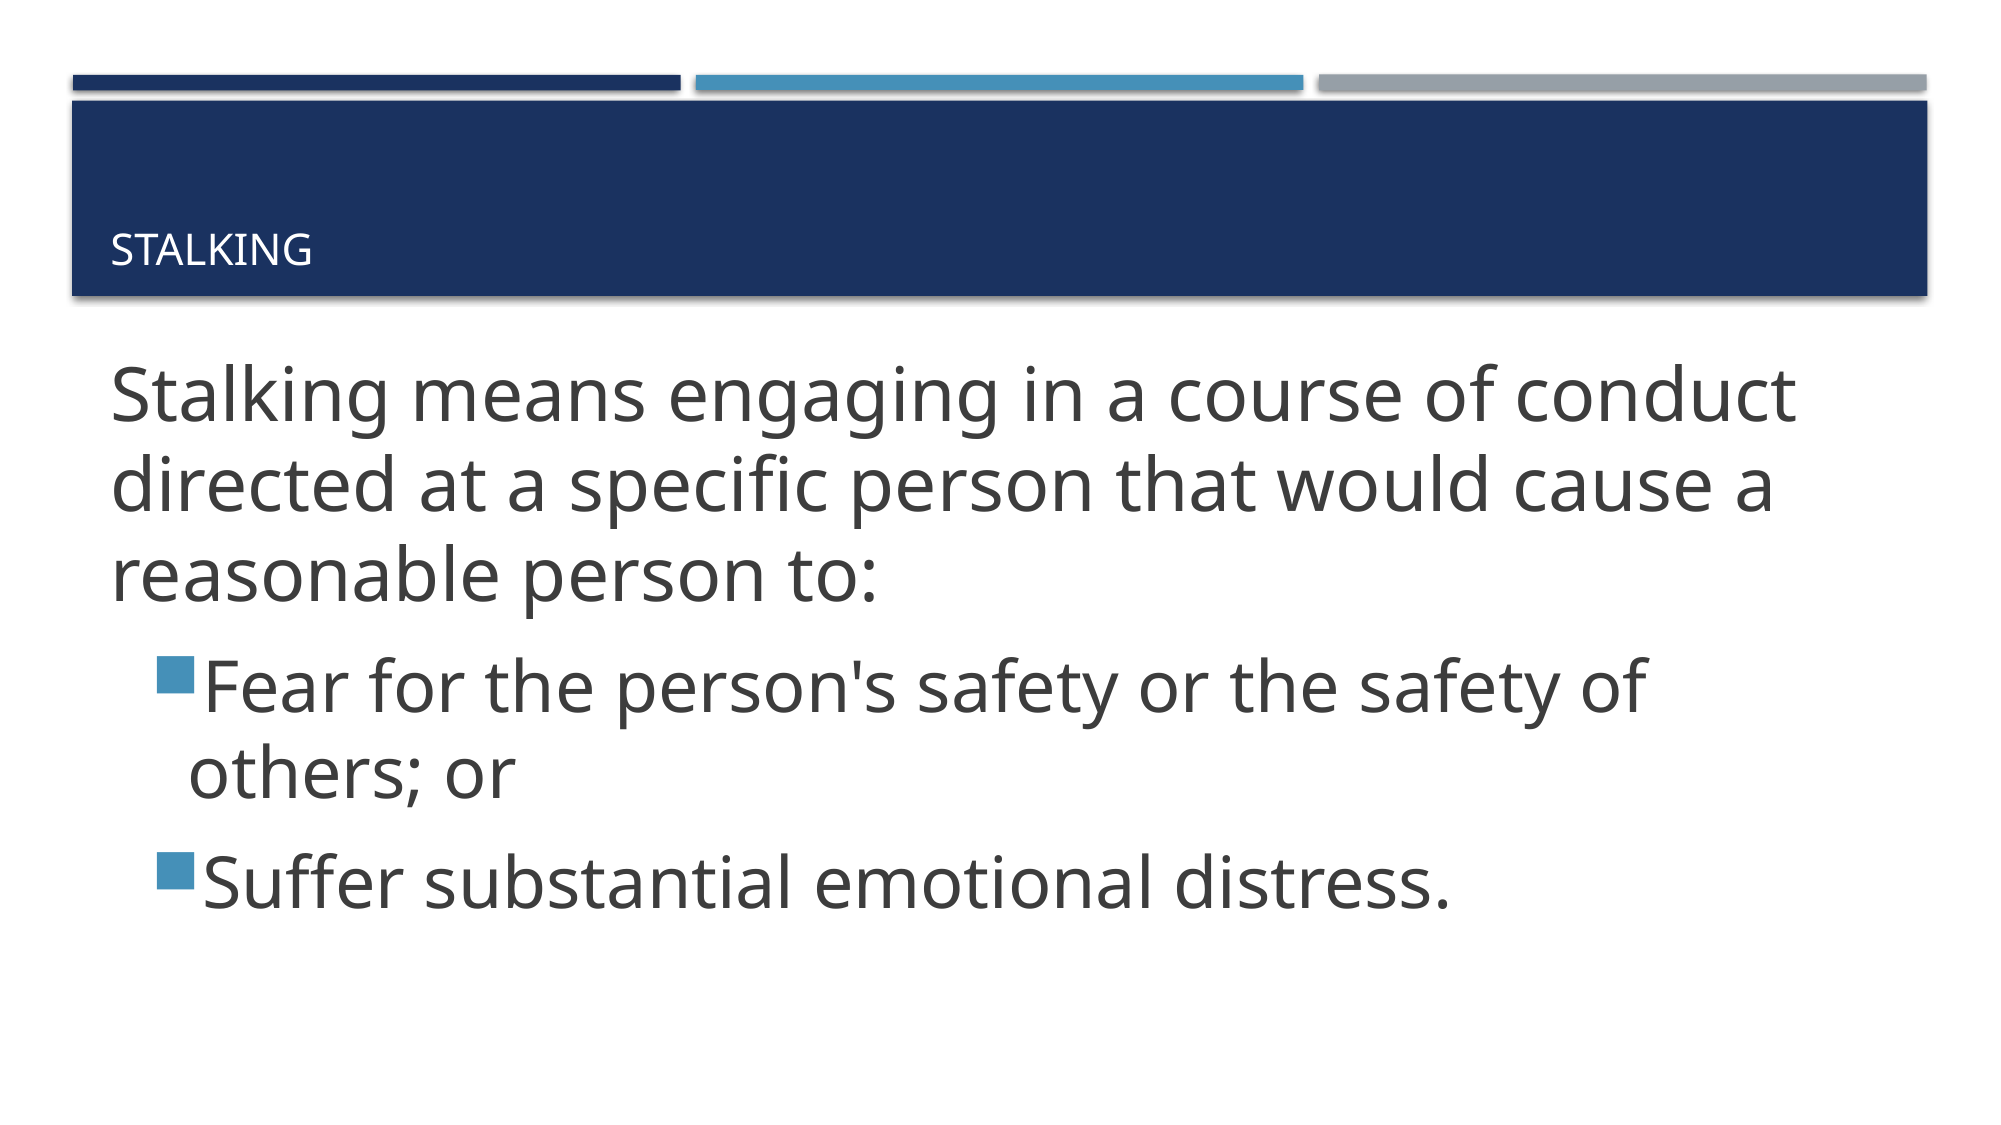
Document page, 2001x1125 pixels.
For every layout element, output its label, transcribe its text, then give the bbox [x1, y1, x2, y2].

title Stalking [95, 115, 1905, 282]
list Stalking means engaging in a course of conduct directed at a specific person that would cause a reasonable person to: Fear for the person's safety or the safety of others; or Suffer substantial emotional distress. [95, 357, 1905, 962]
